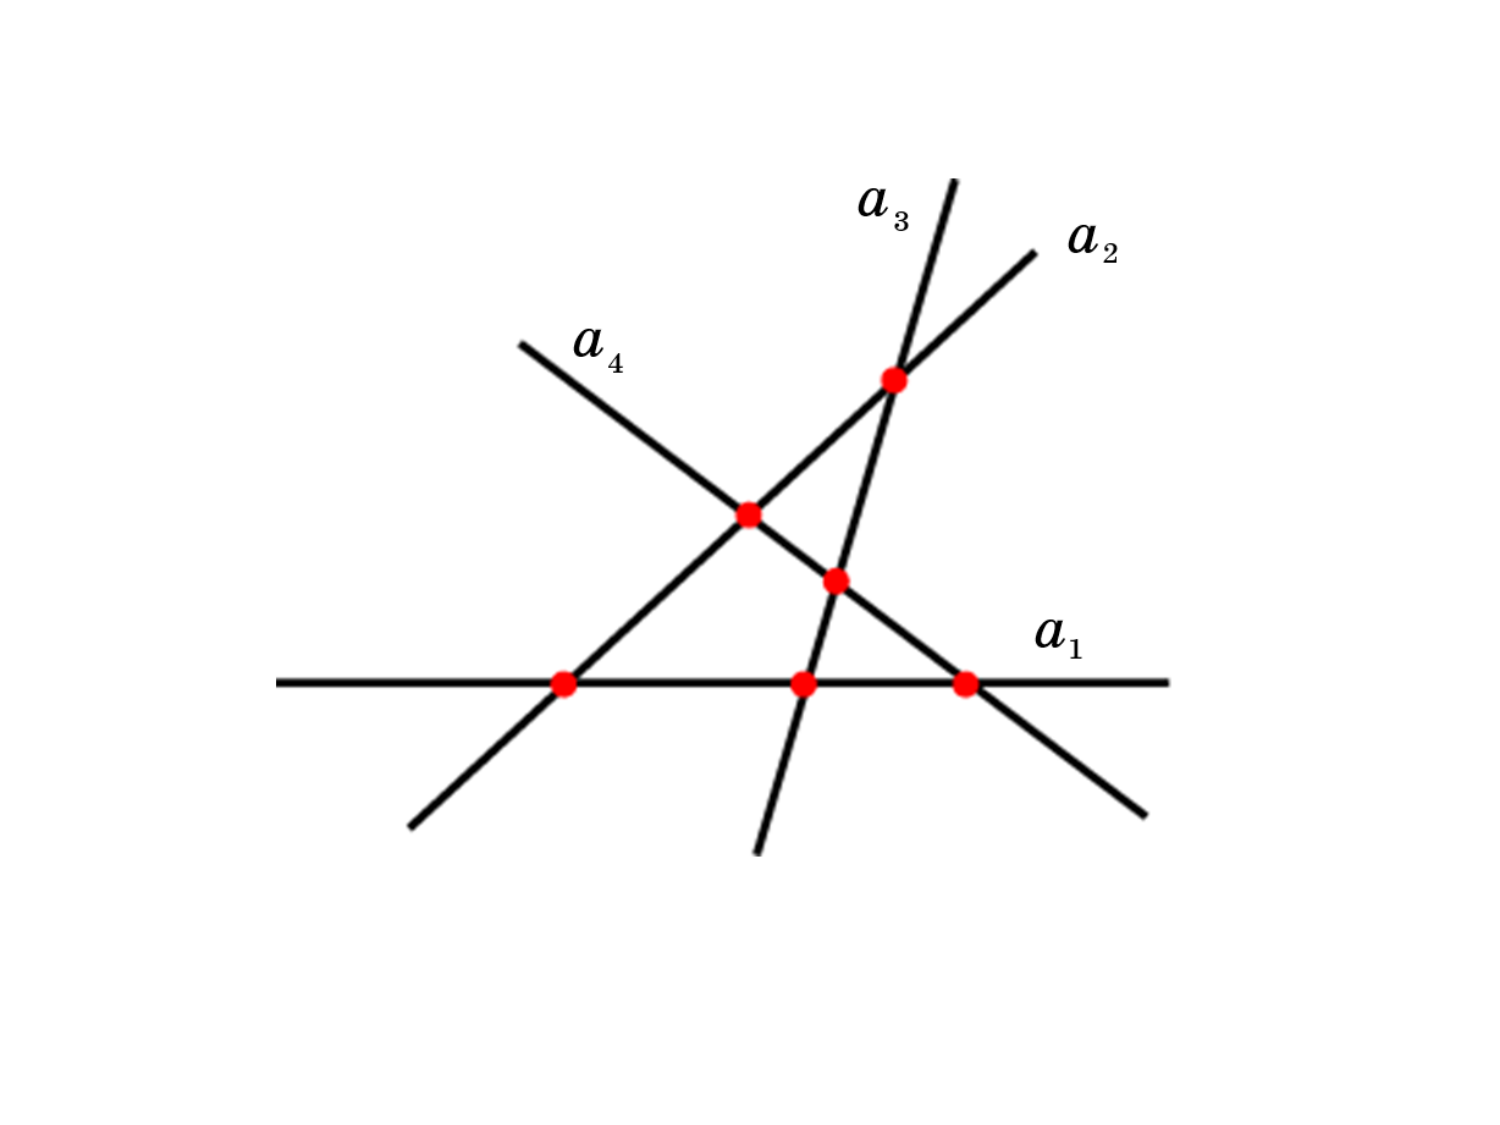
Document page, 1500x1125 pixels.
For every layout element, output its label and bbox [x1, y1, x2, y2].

picture [253, 148, 1174, 865]
